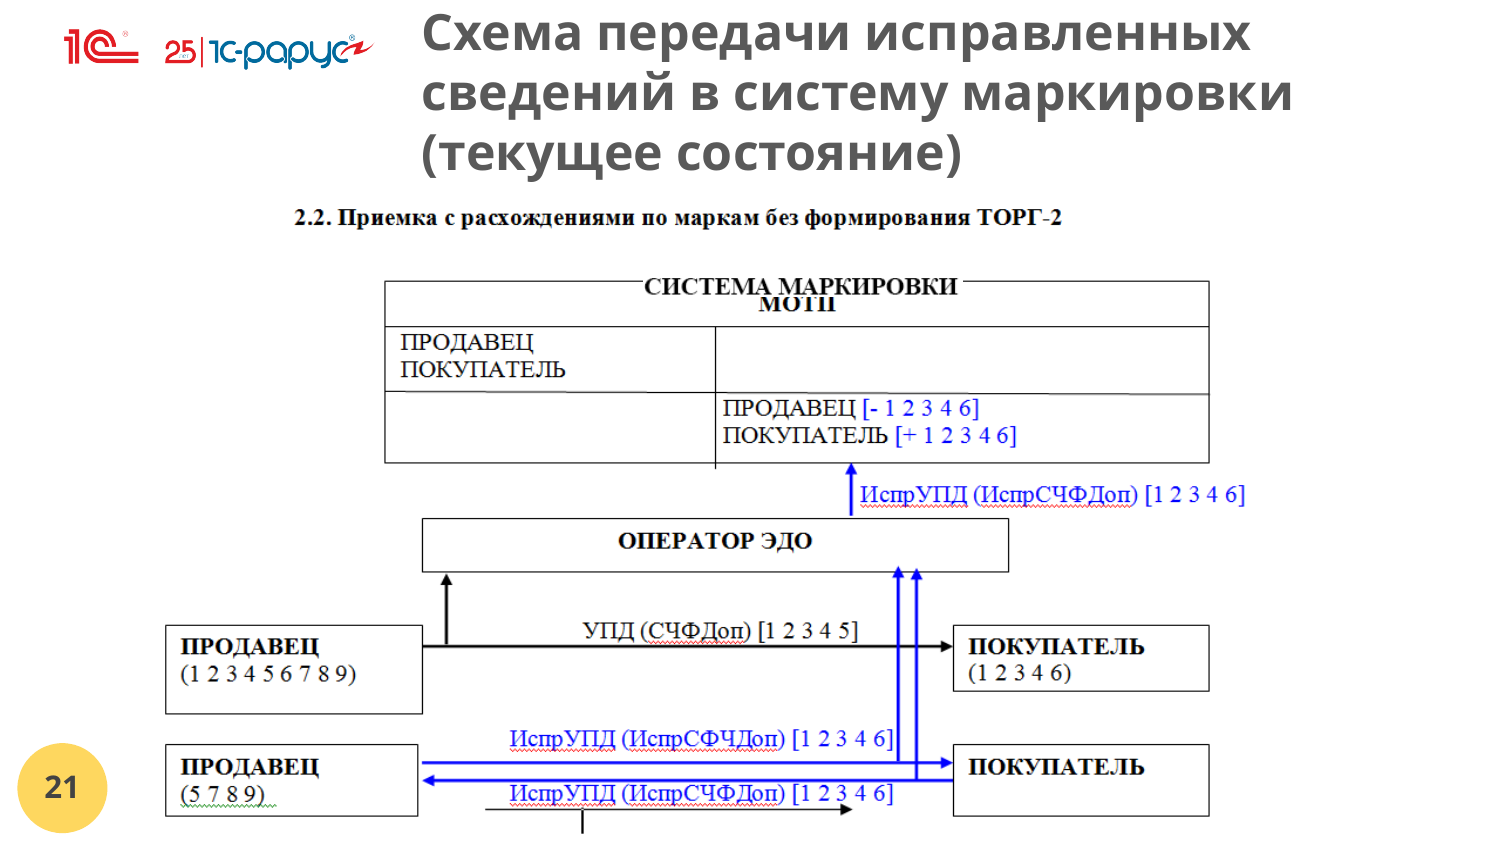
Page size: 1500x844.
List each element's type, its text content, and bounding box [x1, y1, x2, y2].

picture [150, 190, 1267, 844]
picture [248, 55, 288, 70]
picture [248, 45, 261, 58]
picture [271, 45, 283, 58]
picture [292, 45, 305, 58]
title Схема передачи исправленных сведений в систему маркировки (текущее состояние) [406, 0, 1448, 192]
picture [64, 29, 375, 70]
slide_number ‹#› [17, 755, 108, 821]
